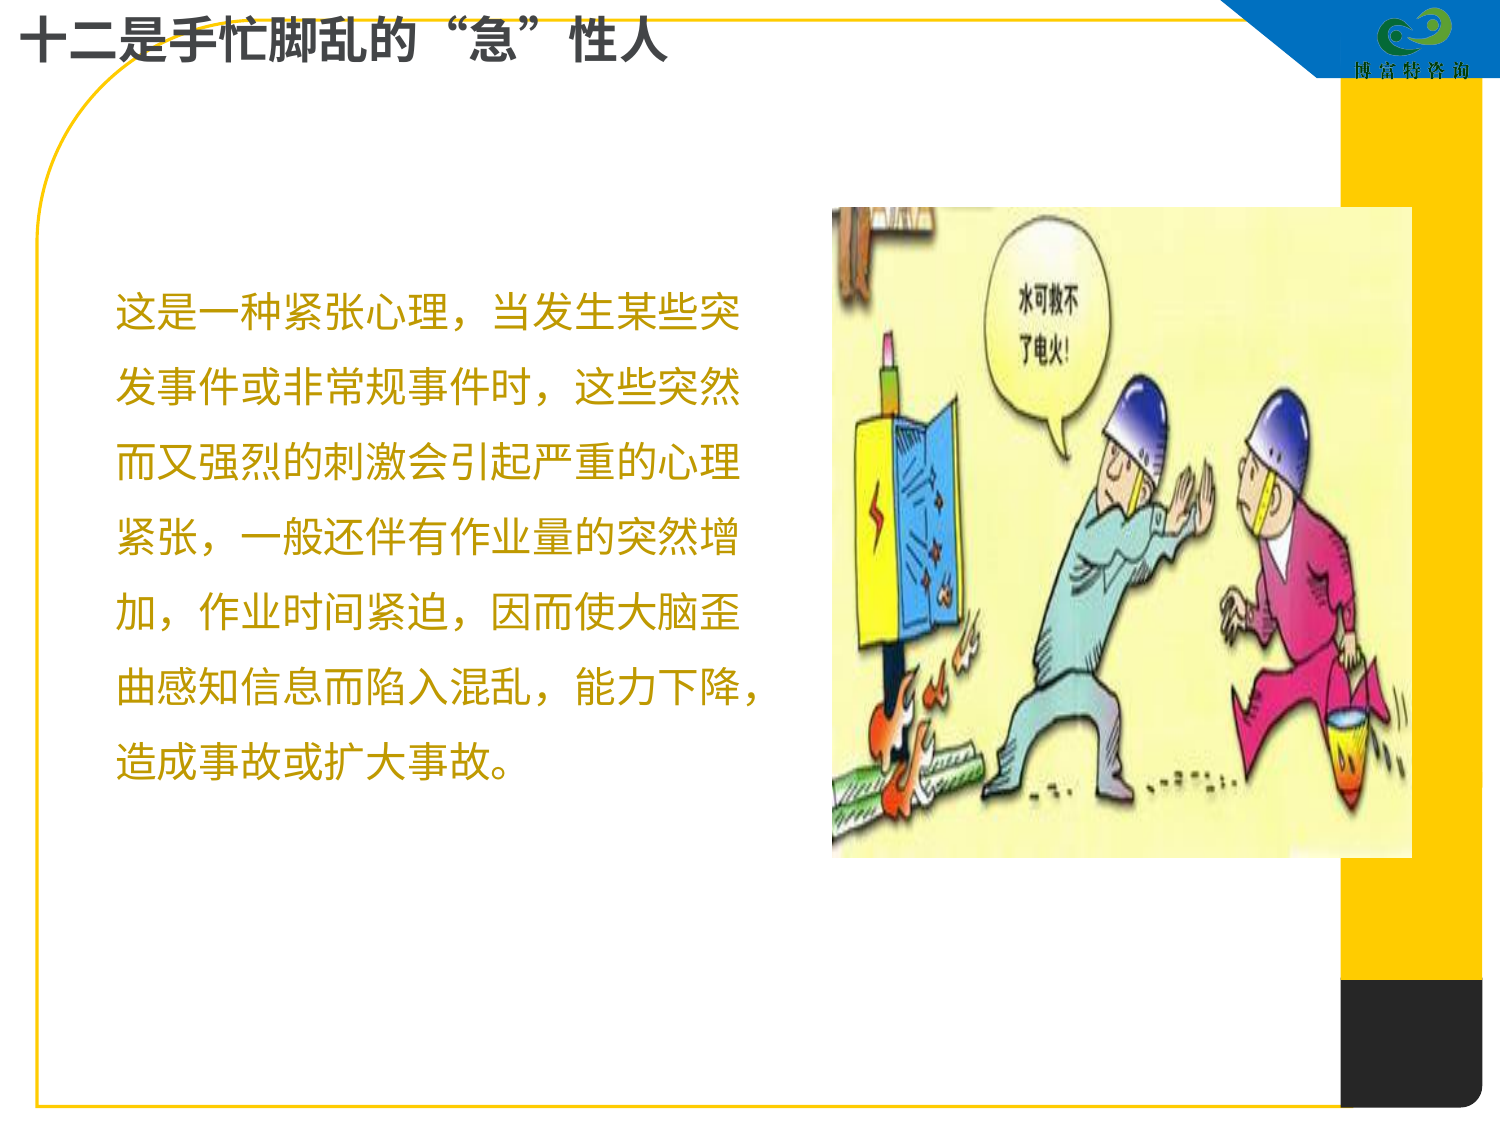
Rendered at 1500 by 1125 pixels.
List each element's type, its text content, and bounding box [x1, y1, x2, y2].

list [832, 207, 1412, 858]
list 这是一种紧张心理，当发生某些突发事件或非常规事件时，这些突然而又强烈的刺激会引起严重的心理紧张，一般还伴有作业量的突然增加，作业时间紧迫，因而使大脑歪曲感知信息而陷入混乱，能力下降，造成事故或扩大事故。 [100, 252, 774, 814]
title 十二是手忙脚乱的“急”性人 [3, 0, 1317, 78]
picture [1340, 7, 1488, 82]
